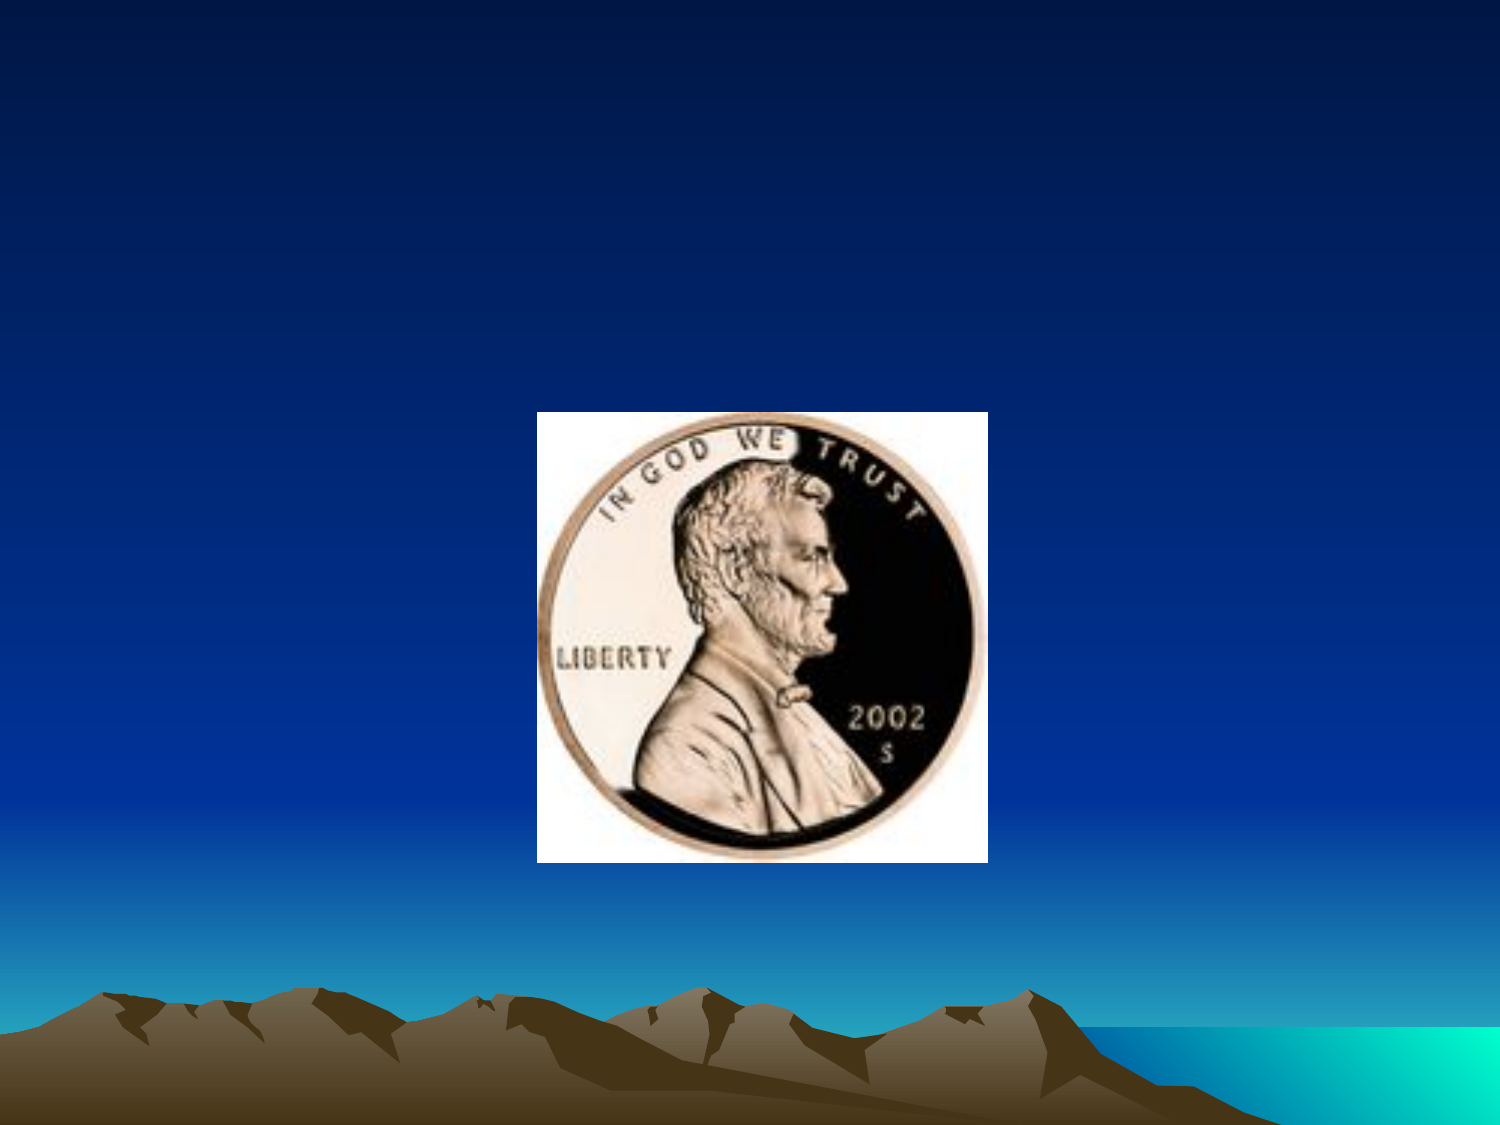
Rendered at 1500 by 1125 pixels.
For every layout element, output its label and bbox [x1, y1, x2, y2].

picture [537, 412, 988, 863]
